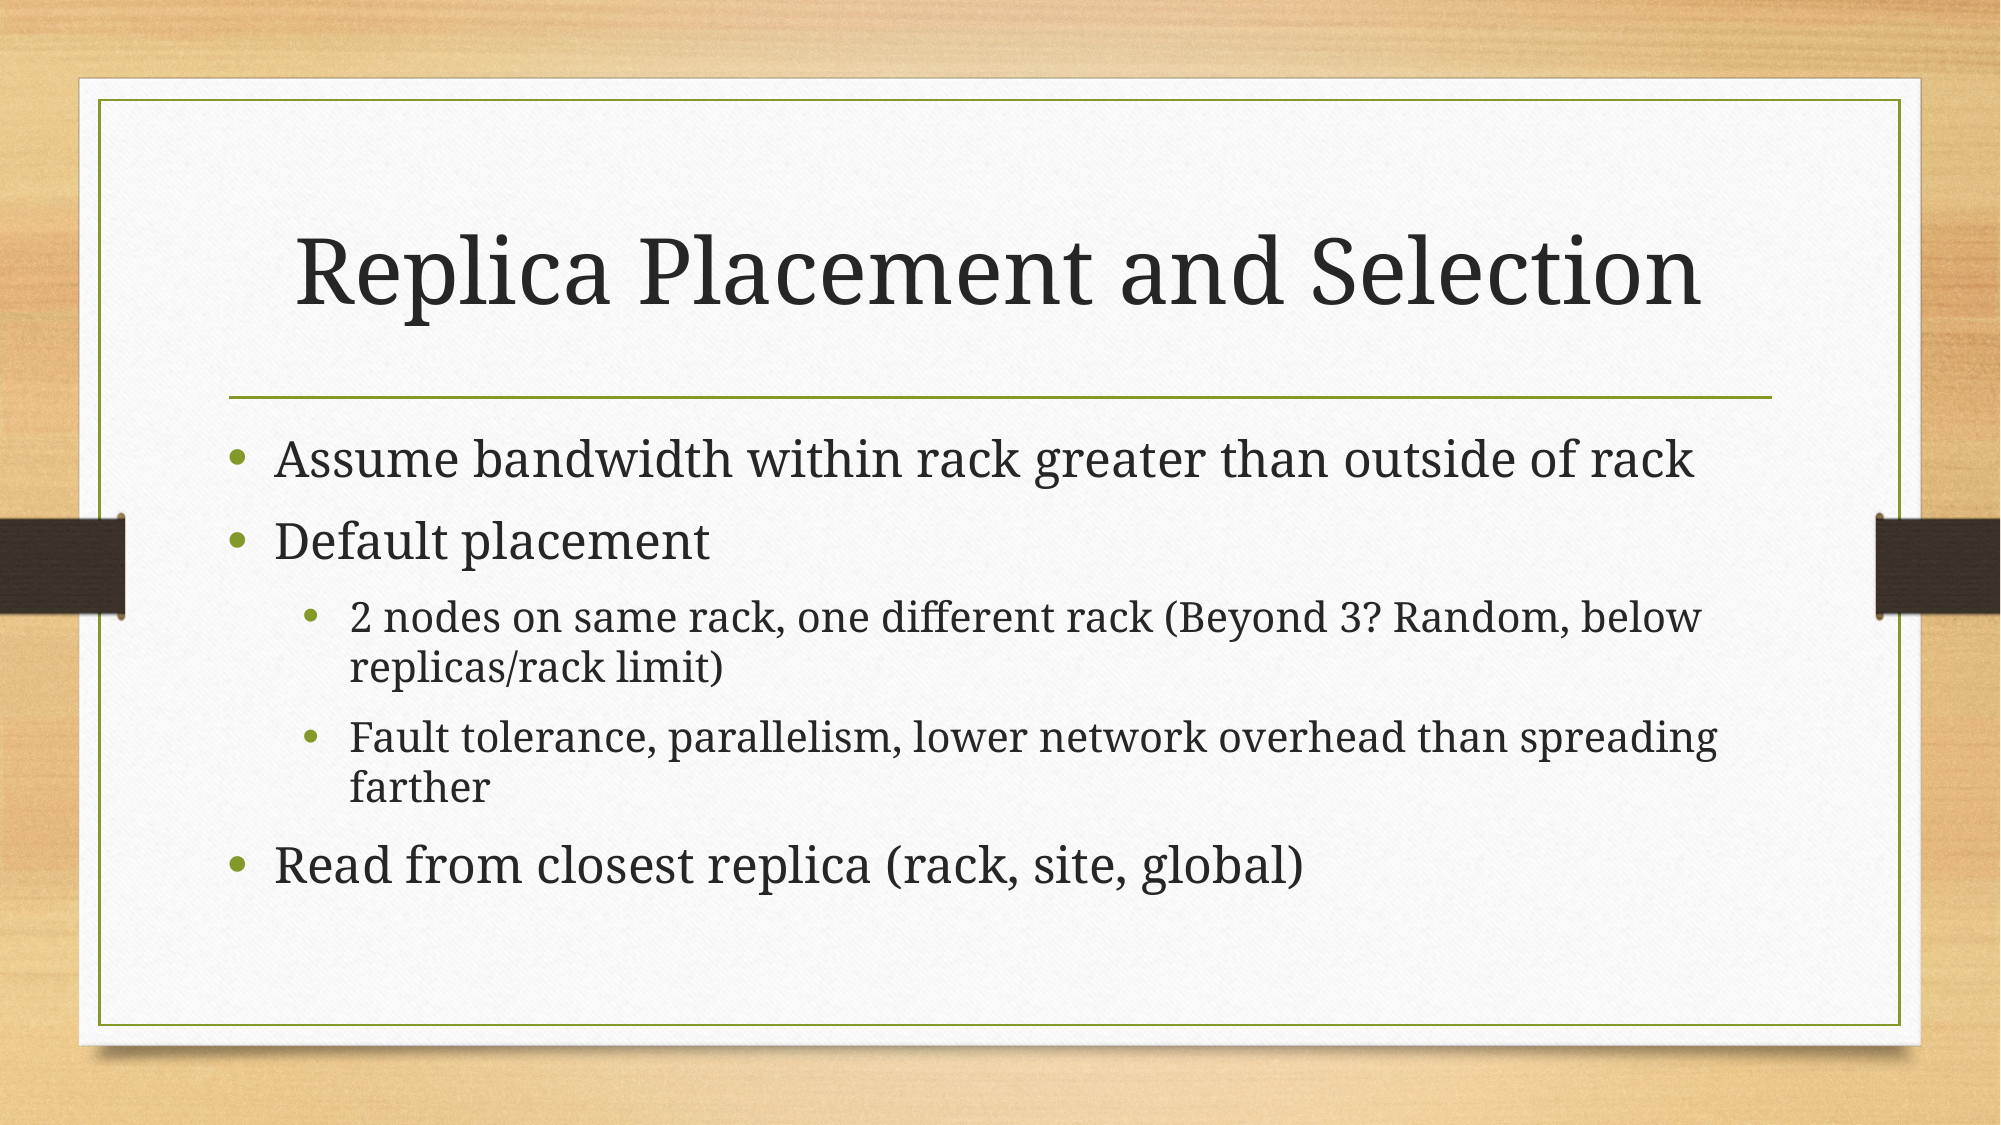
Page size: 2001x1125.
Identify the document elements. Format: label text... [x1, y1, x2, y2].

list Assume bandwidth within rack greater than outside of rack Default placement 2 nodes on same rack, one different rack (Beyond 3? Random, below replicas/rack limit) Fault tolerance, parallelism, lower network overhead than spreading farther Read from closest replica (rack, site, global) [212, 419, 1788, 964]
picture [0, 0, 2001, 1125]
title Replica Placement and Selection [212, 161, 1788, 375]
